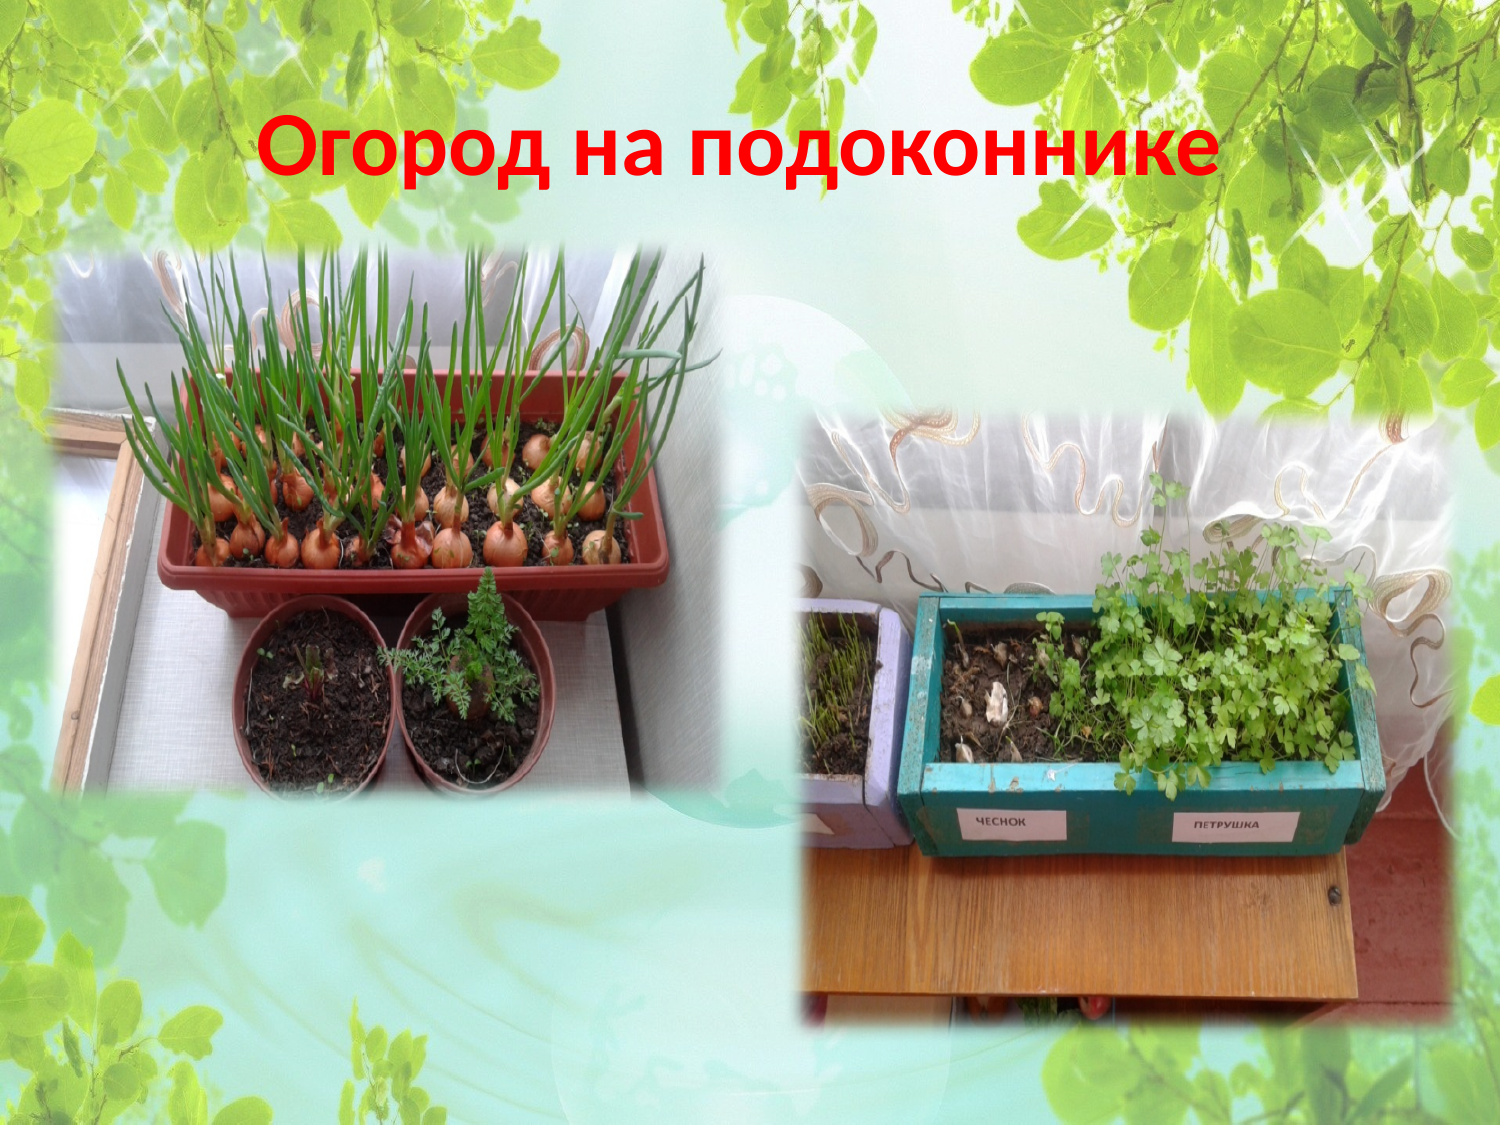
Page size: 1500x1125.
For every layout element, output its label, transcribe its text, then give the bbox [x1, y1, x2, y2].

title Огород на подоконнике [75, 45, 1425, 233]
picture [784, 398, 1469, 1044]
picture [34, 234, 739, 809]
